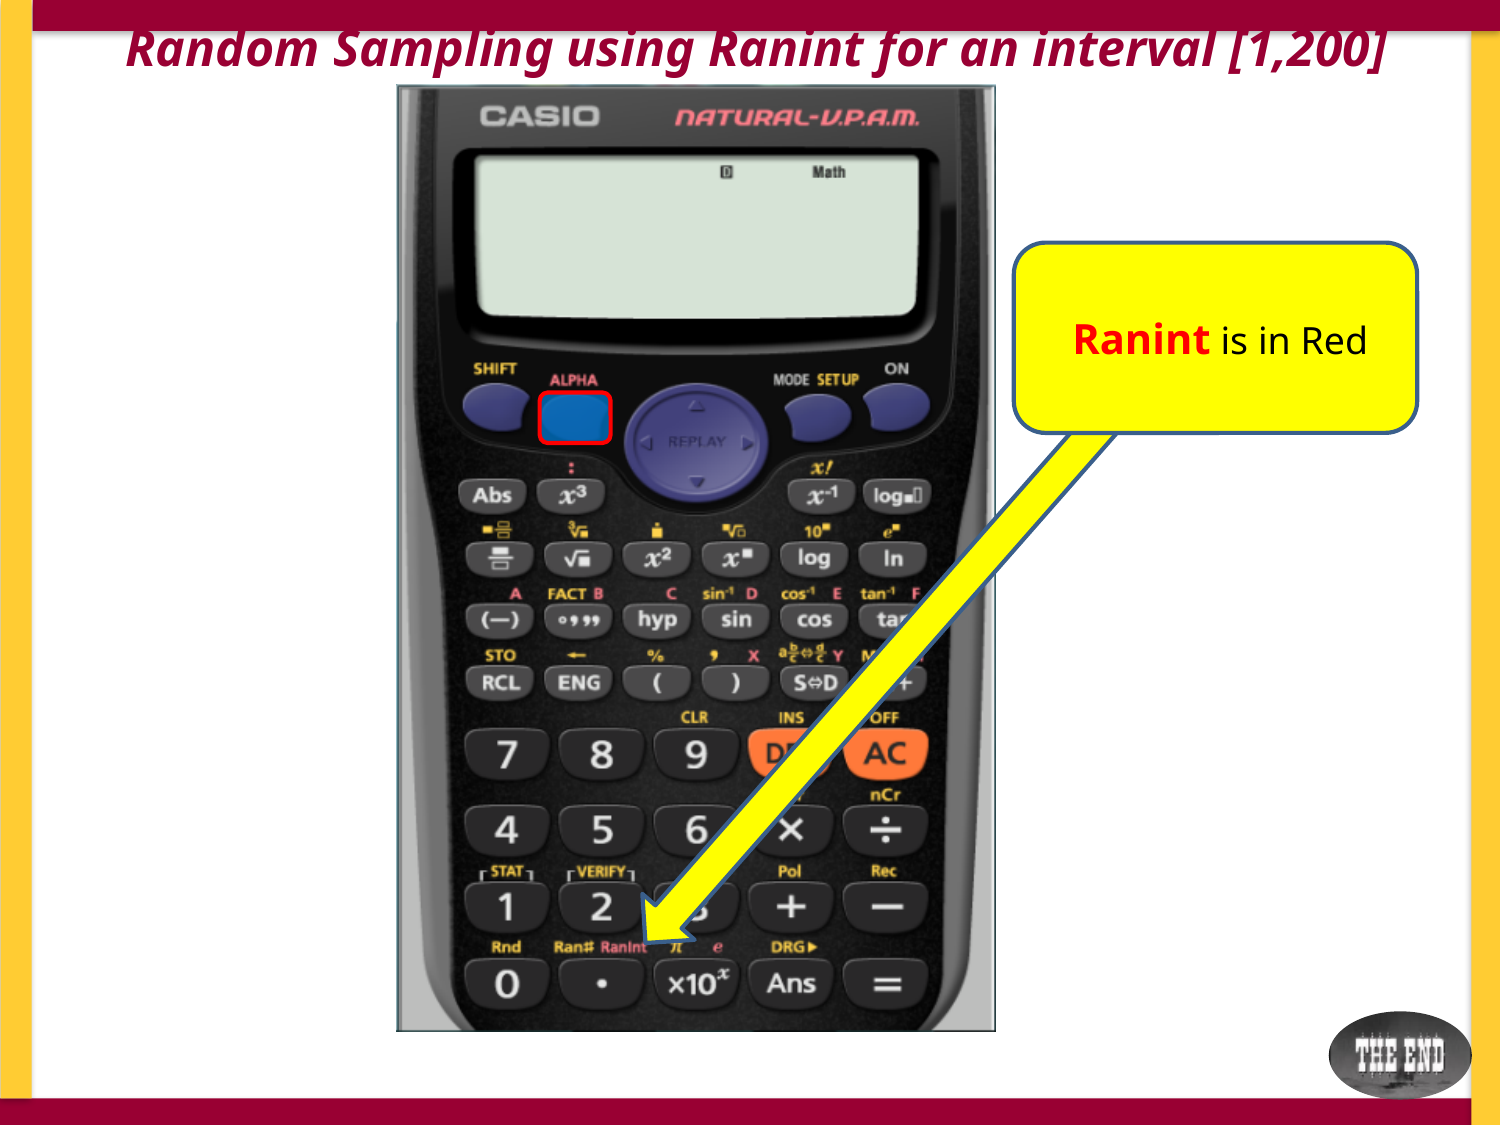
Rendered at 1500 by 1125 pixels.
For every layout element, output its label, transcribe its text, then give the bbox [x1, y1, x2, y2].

text_box Ranint is in Red [1011, 240, 1420, 436]
text_box [1000, 436, 1118, 570]
text_box Random Sampling using Ranint for an interval [1,200] [32, 9, 1481, 85]
picture [1328, 1011, 1472, 1100]
picture [396, 84, 996, 1033]
